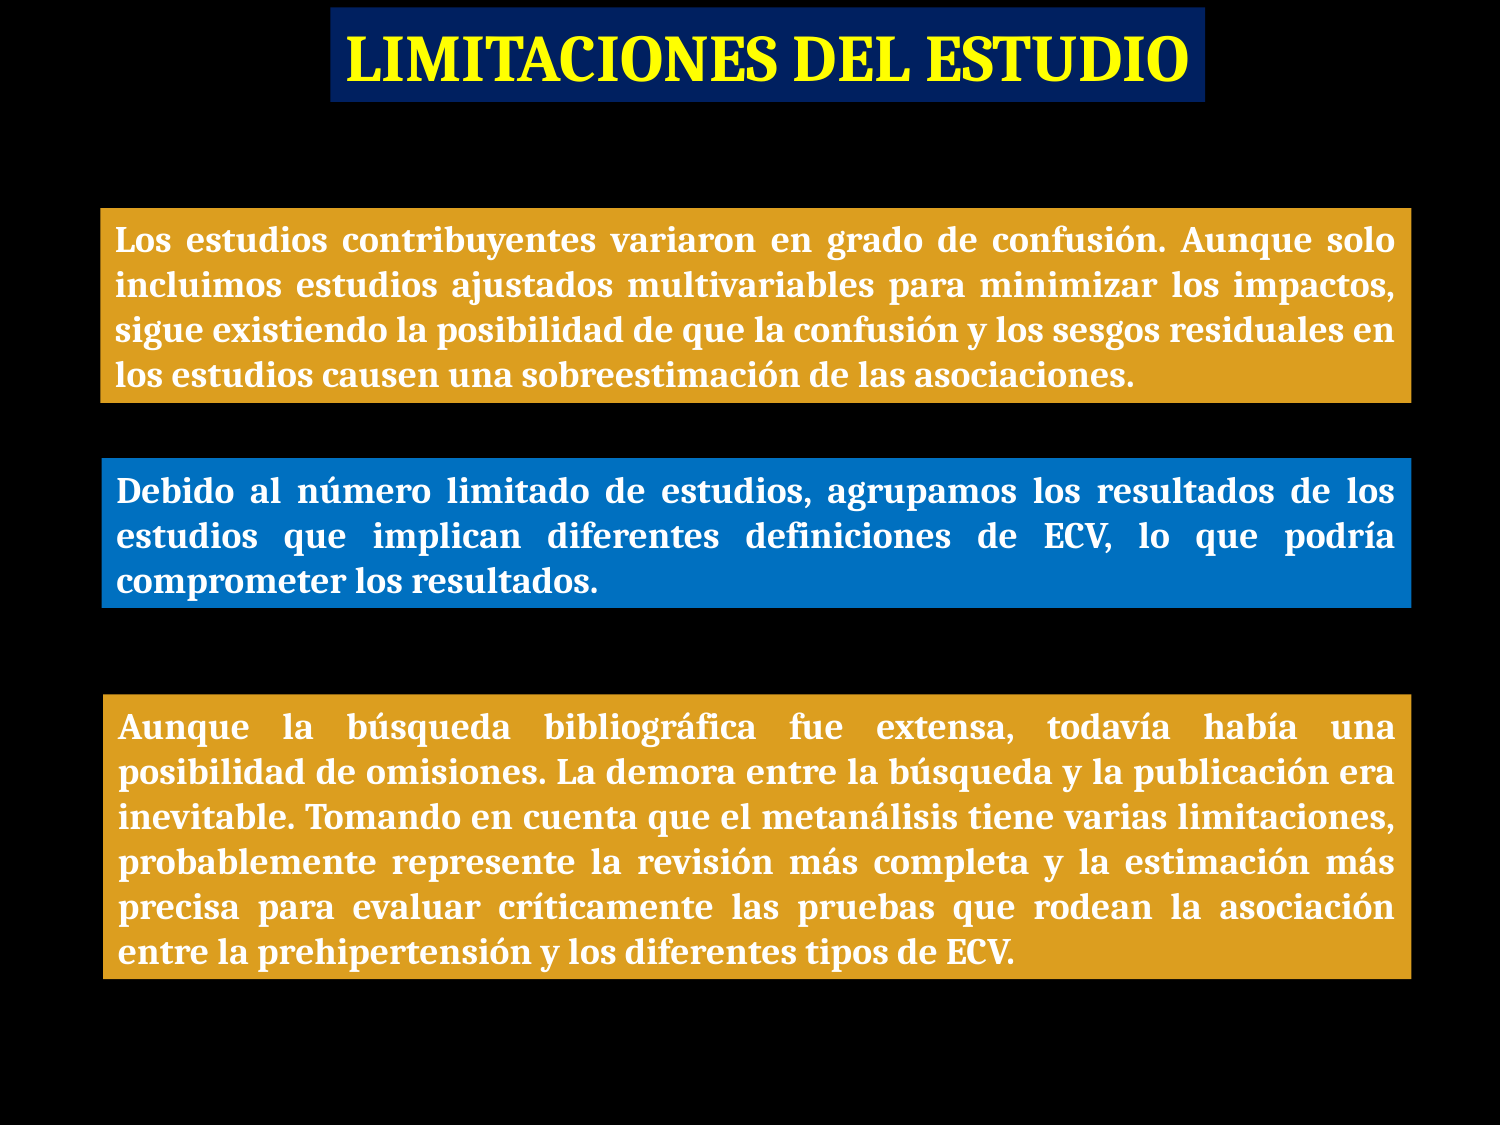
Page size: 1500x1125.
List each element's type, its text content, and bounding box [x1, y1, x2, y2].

text_box Debido al número limitado de estudios, agrupamos los resultados de los estudios que implican diferentes definiciones de ECV, lo que podría comprometer los resultados. [101, 458, 1412, 608]
text_box Aunque la búsqueda bibliográfica fue extensa, todavía había una posibilidad de omisiones. La demora entre la búsqueda y la publicación era inevitable. Tomando en cuenta que el metanálisis tiene varias limitaciones, probablemente represente la revisión más completa y la estimación más precisa para evaluar críticamente las pruebas que rodean la asociación entre la prehipertensión y los diferentes tipos de ECV. [103, 694, 1412, 980]
text_box LIMITACIONES DEL ESTUDIO [330, 7, 1206, 102]
text_box Los estudios contribuyentes variaron en grado de confusión. Aunque solo incluimos estudios ajustados multivariables para minimizar los impactos, sigue existiendo la posibilidad de que la confusión y los sesgos residuales en los estudios causen una sobreestimación de las asociaciones. [100, 208, 1412, 403]
